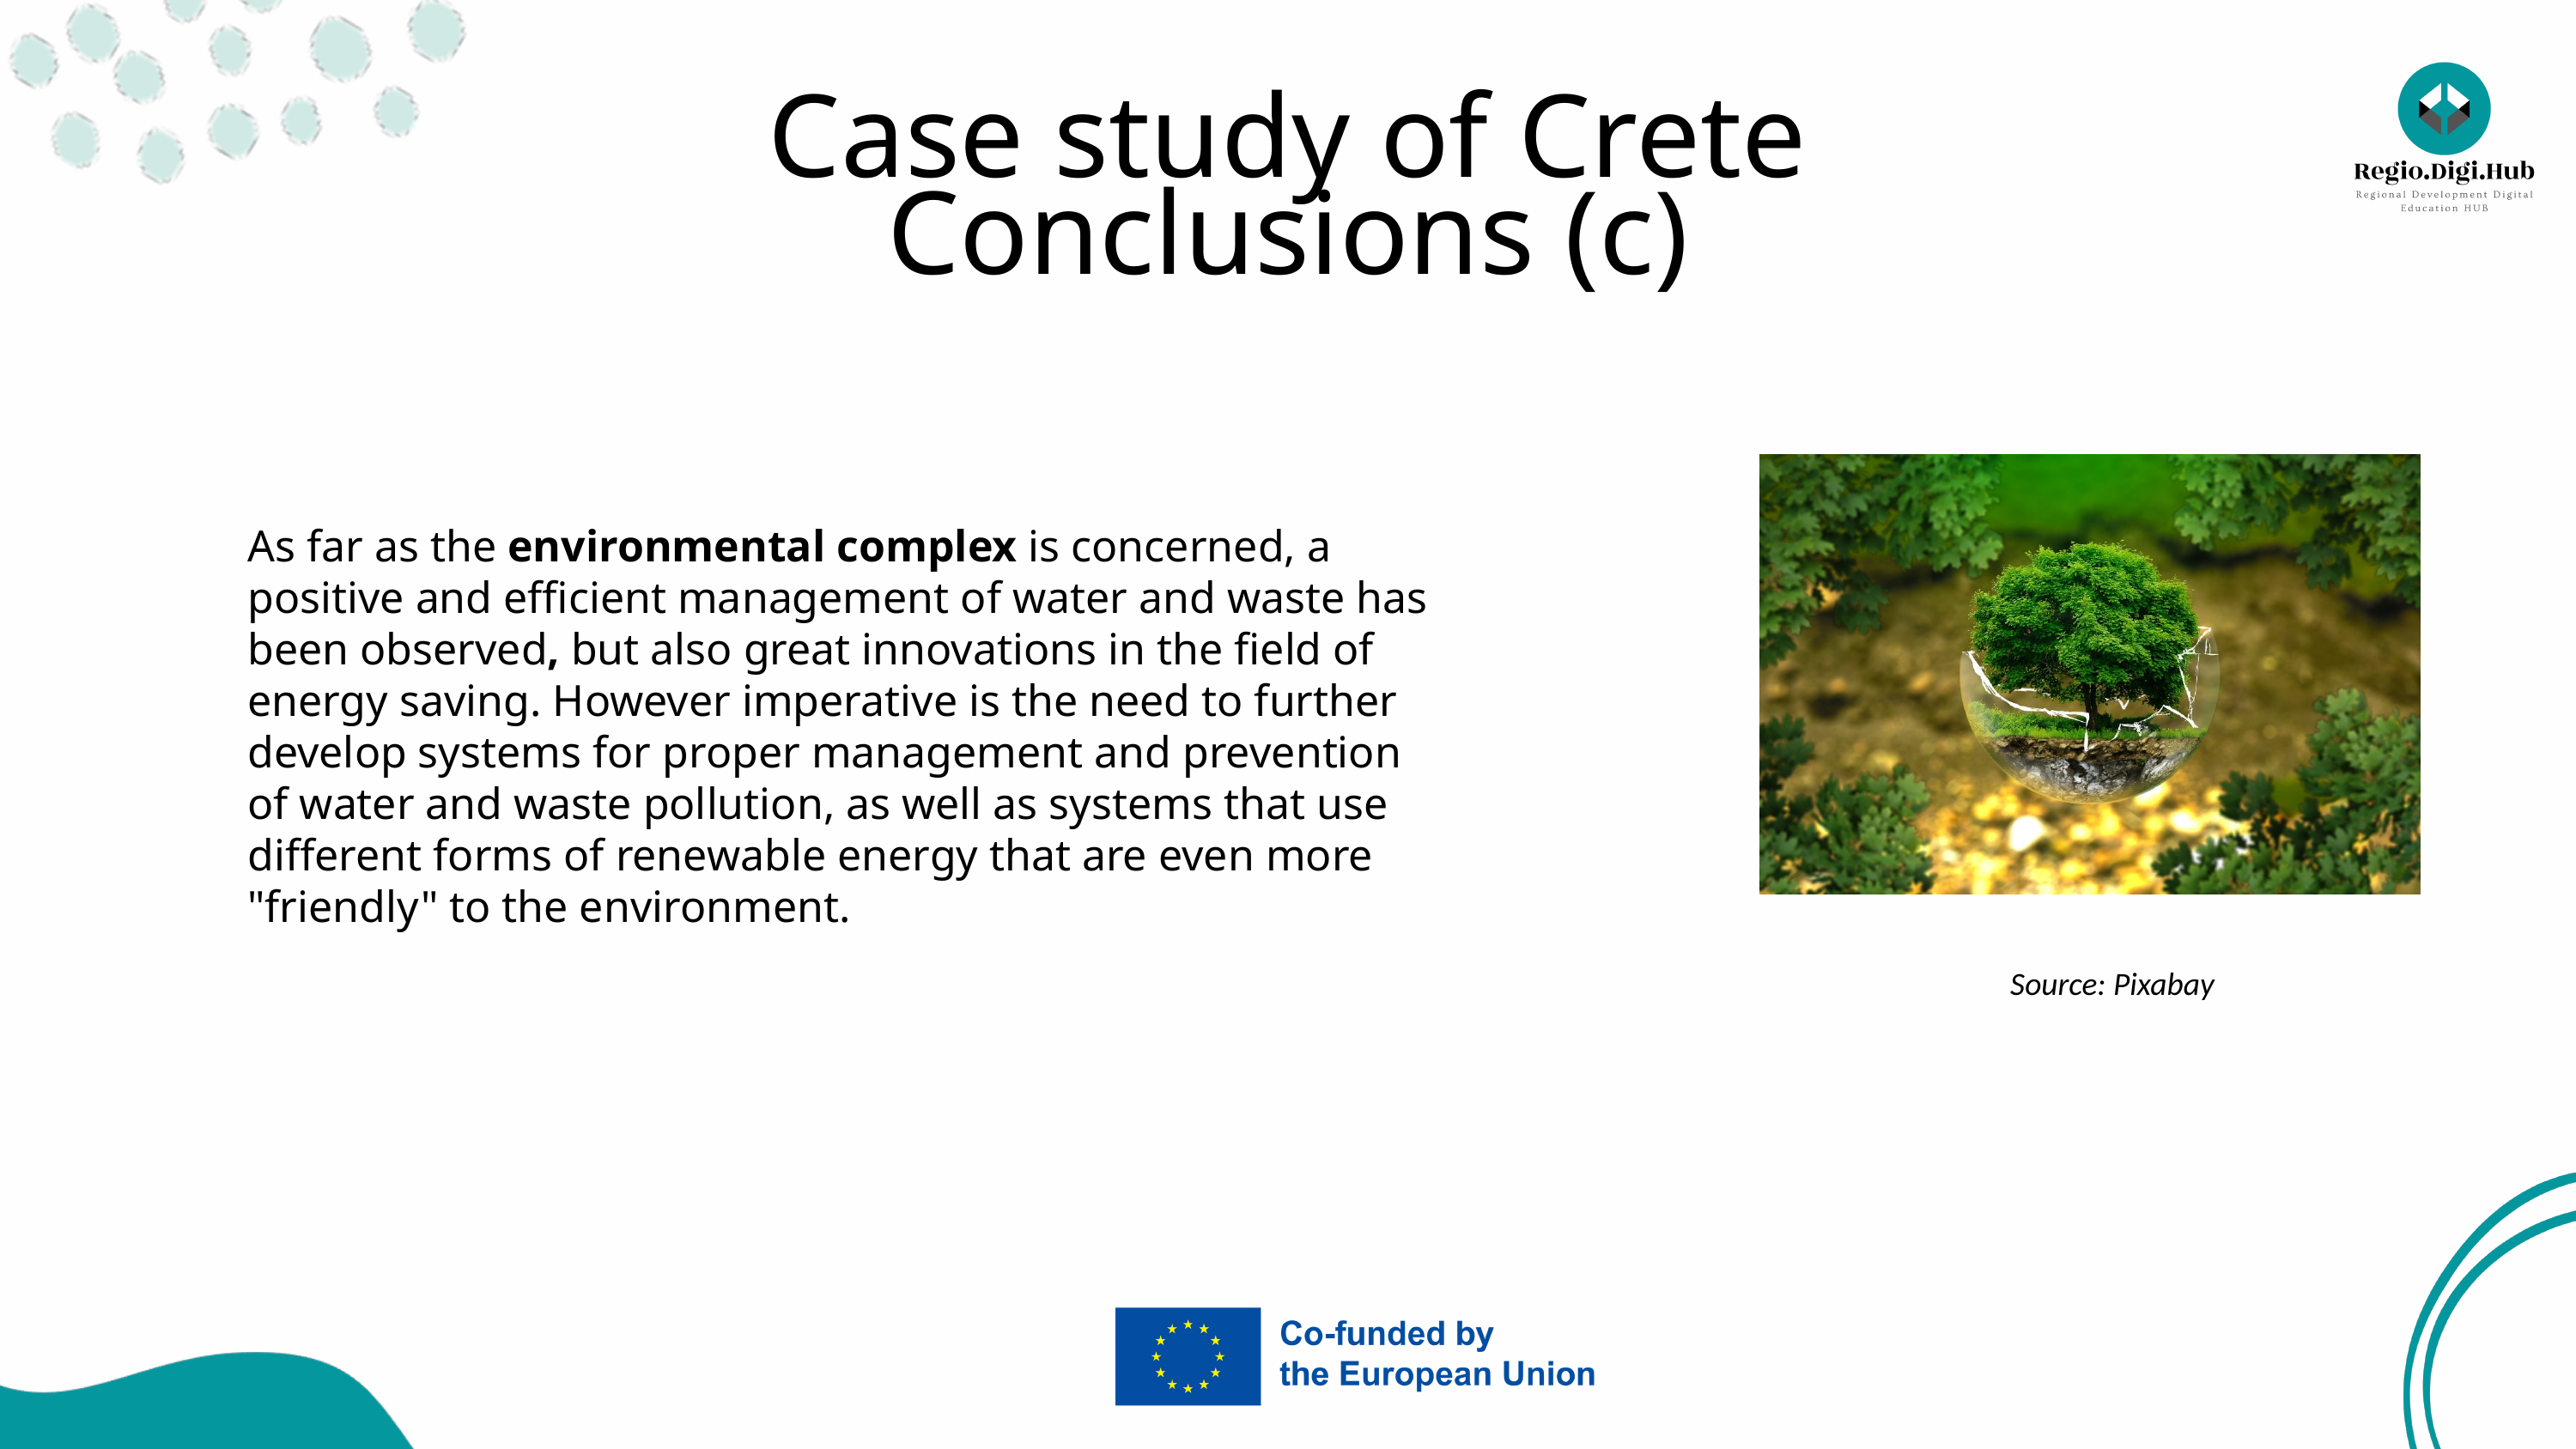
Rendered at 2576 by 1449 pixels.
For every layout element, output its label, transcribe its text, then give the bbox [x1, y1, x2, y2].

picture [2312, 0, 2576, 264]
picture [0, 0, 489, 306]
text_box As far as the environmental complex is concerned, a positive and efficient management of water and waste has been observed, but also great innovations in the field of energy saving. However imperative is the need to further develop systems for proper management and prevention of water and waste pollution, as well as systems that use different forms of renewable energy that are even more "friendly" to the environment. [234, 512, 1452, 937]
picture [2340, 1132, 2576, 1449]
picture [1759, 454, 2421, 894]
picture [0, 1178, 663, 1449]
picture [1108, 1301, 1631, 1412]
text_box Source: Pixabay [1997, 956, 2227, 1008]
text_box Case study of Crete Conclusions (c) [704, 102, 1872, 395]
